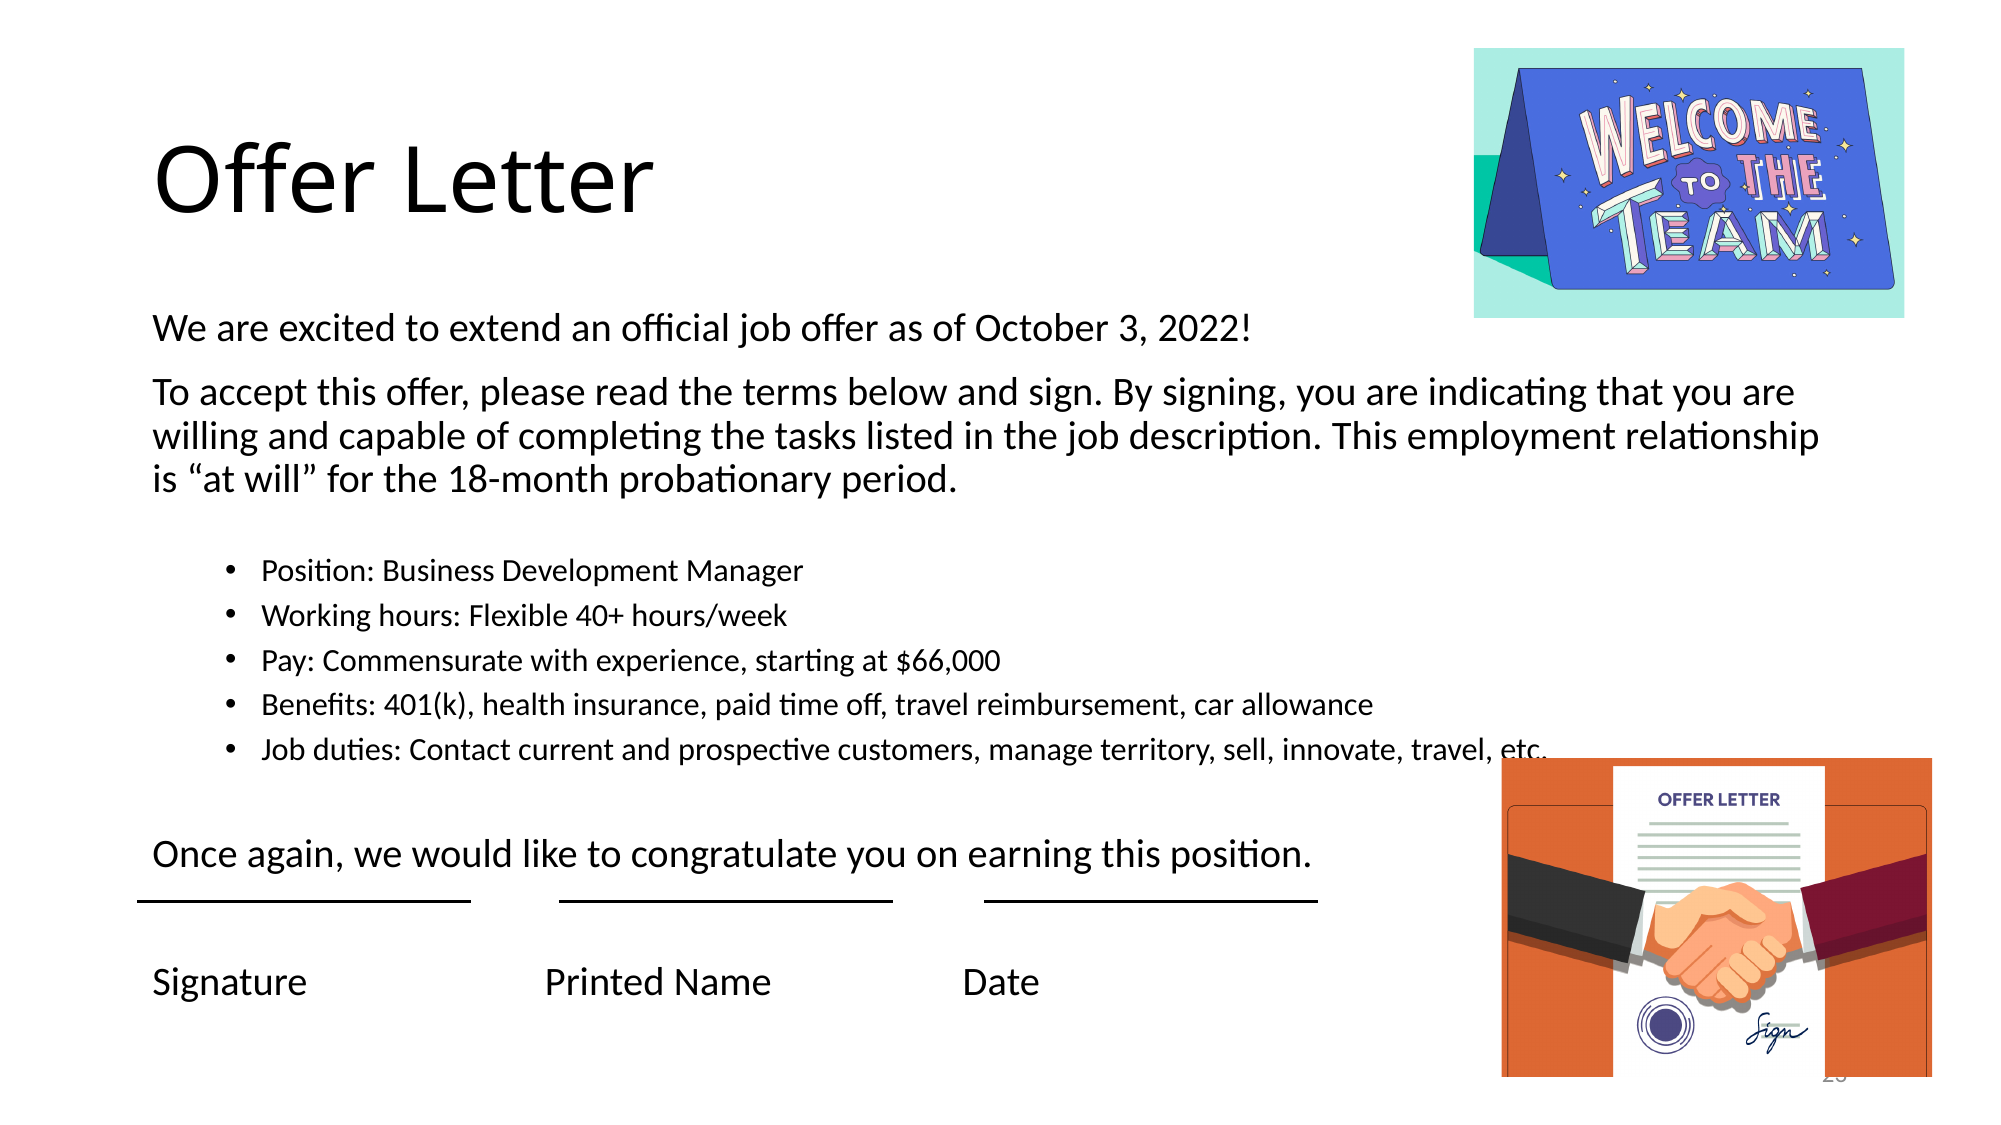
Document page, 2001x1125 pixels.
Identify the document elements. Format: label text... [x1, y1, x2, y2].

picture [1473, 48, 1905, 318]
picture [1501, 758, 1933, 1077]
title Offer Letter [137, 111, 1473, 255]
list We are excited to extend an official job offer as of October 3, 2022! To accept this offer, please read the terms below and sign. By signing, you are indicating that you are willing and capable of completing the tasks listed in the job description. This employment relationship is “at will” for the 18-month probationary period. Position: Business Development Manager Working hours: Flexible 40+ hours/week Pay: Commensurate with experience, starting at $66,000 Benefits: 401(k), health insurance, paid time off, travel reimbursement, car allowance Job duties: Contact current and prospective customers, manage territory, sell, innovate, travel, etc. Once again, we would like to congratulate you on earning this position. Signature Printed Name Date [137, 299, 1863, 1014]
slide_number 23 [1412, 1042, 1863, 1103]
